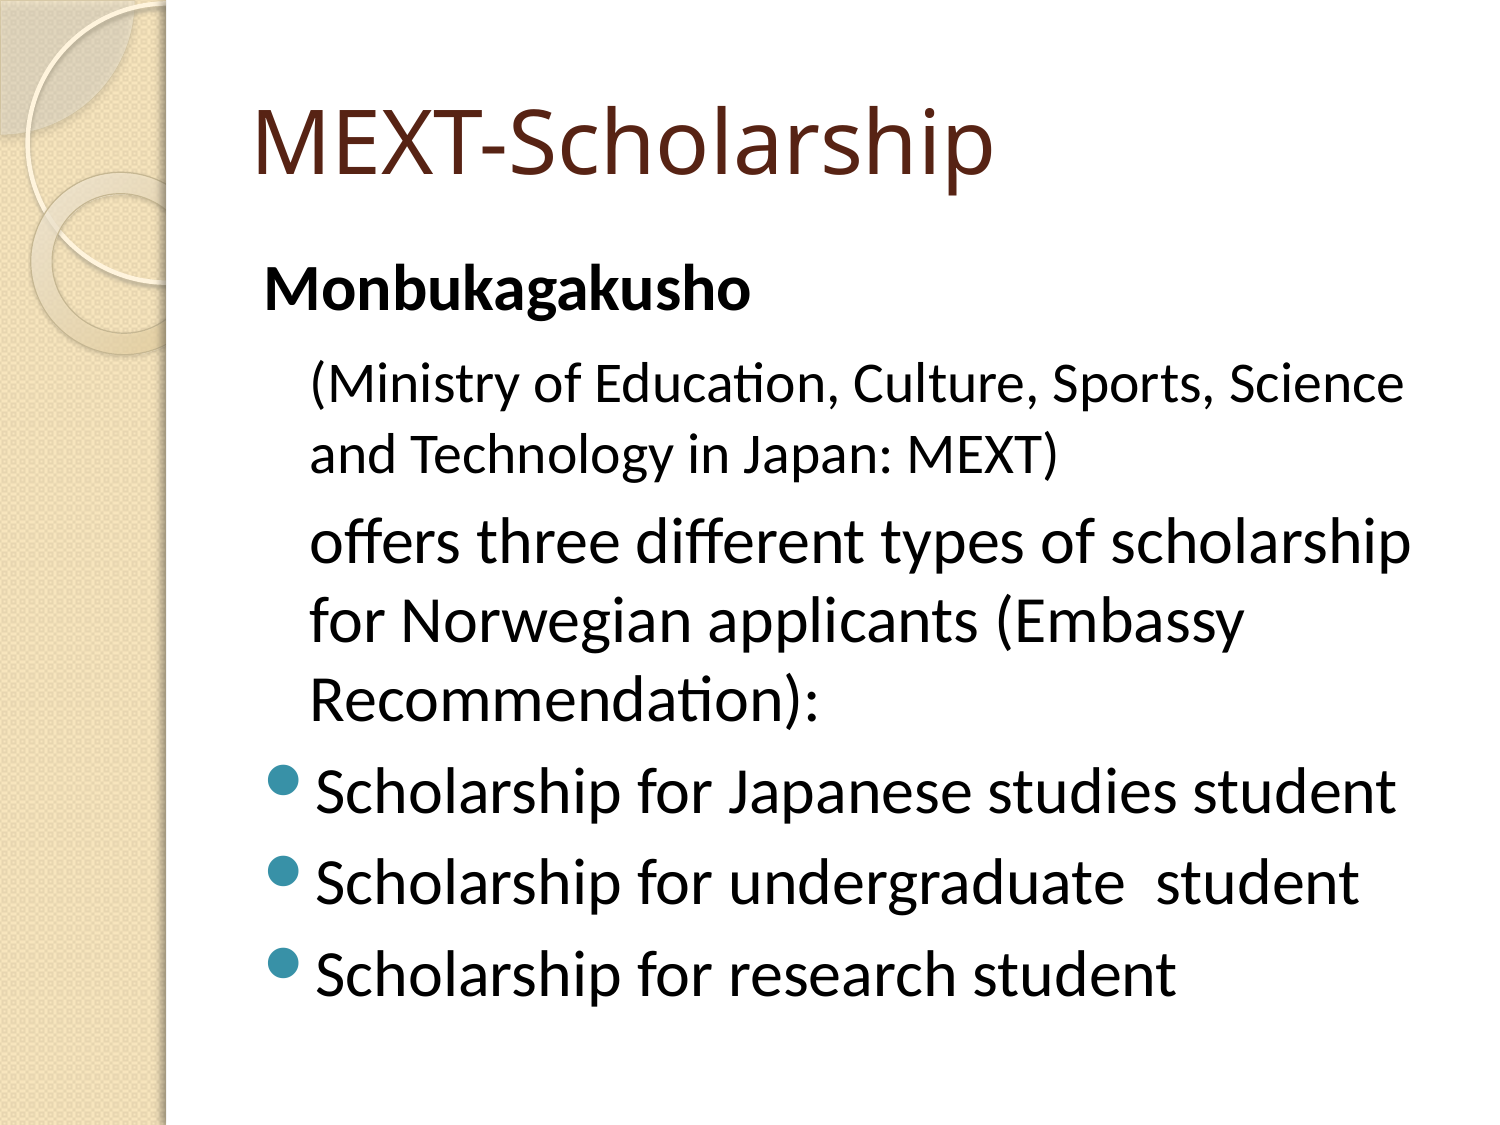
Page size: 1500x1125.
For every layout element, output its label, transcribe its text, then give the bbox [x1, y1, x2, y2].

list Monbukagakusho (Ministry of Education, Culture, Sports, Science and Technology in Japan: MEXT) offers three different types of scholarship for Norwegian applicants (Embassy Recommendation): Scholarship for Japanese studies student Scholarship for undergraduate student Scholarship for research student [235, 237, 1466, 1025]
title MEXT-Scholarship [235, 45, 1466, 233]
